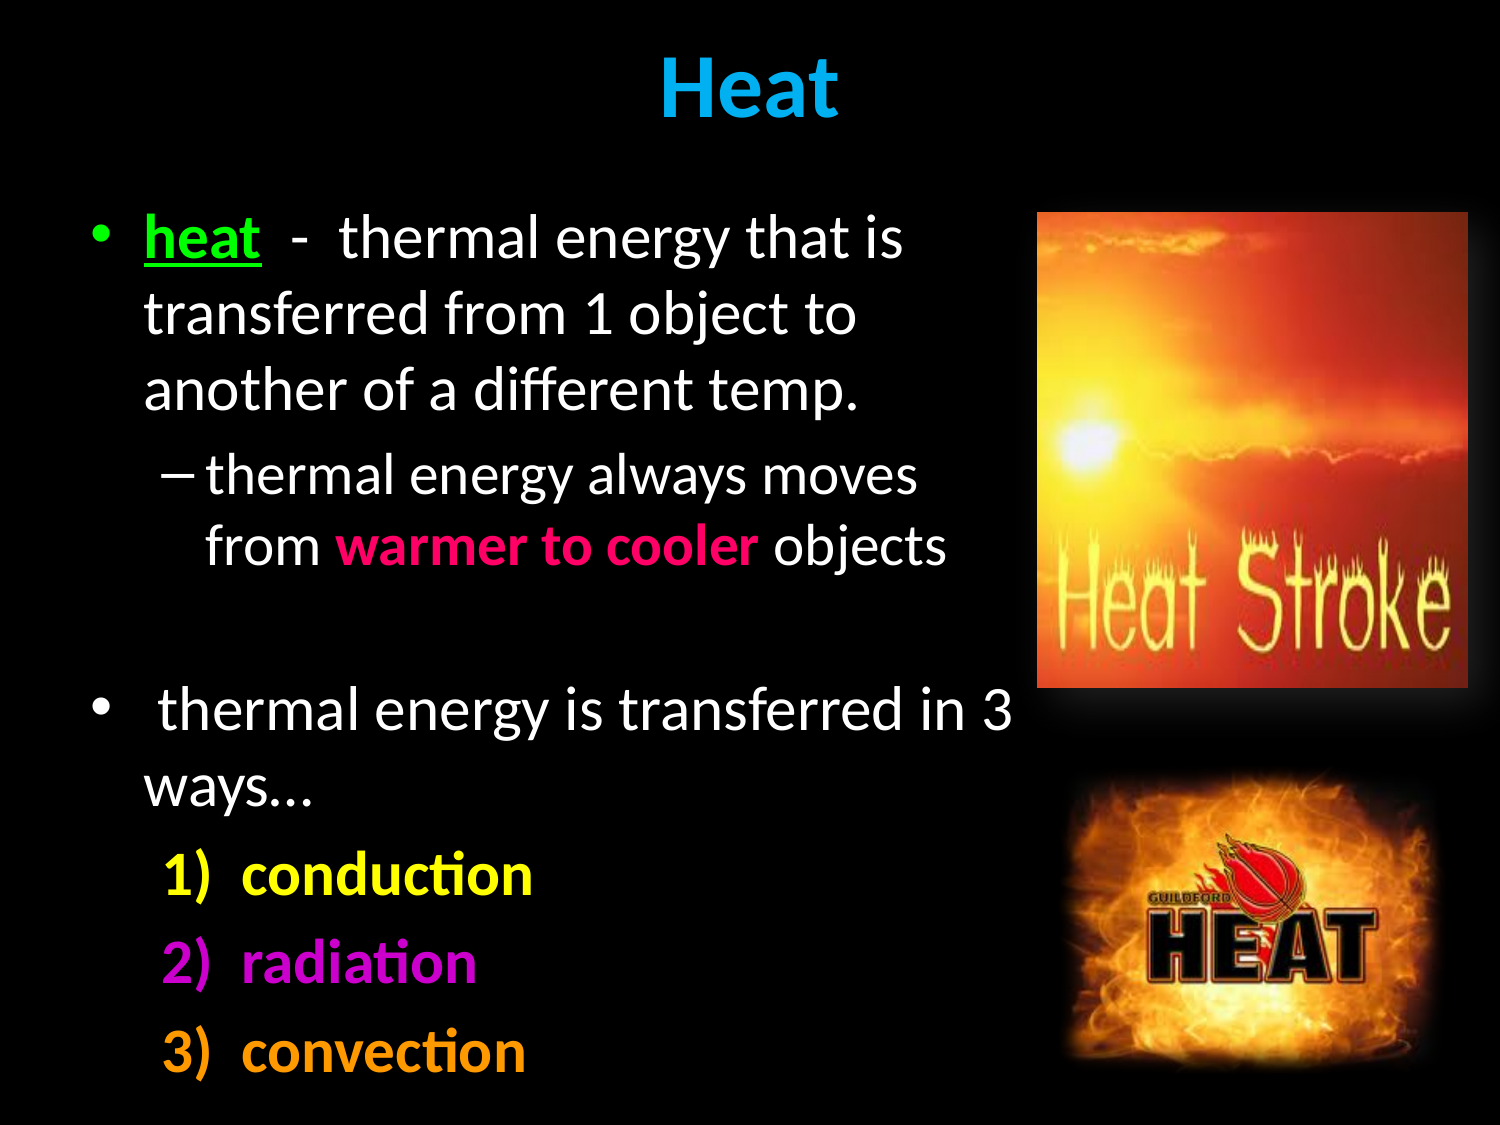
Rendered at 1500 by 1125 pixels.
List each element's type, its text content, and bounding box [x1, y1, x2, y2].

list heat - thermal energy that is transferred from 1 object to another of a different temp. thermal energy always moves from warmer to cooler objects thermal energy is transferred in 3 ways… 1) conduction 2) radiation 3) convection [75, 187, 1050, 1100]
title Heat [75, 0, 1425, 163]
picture [1037, 212, 1468, 688]
picture [1055, 762, 1449, 1077]
